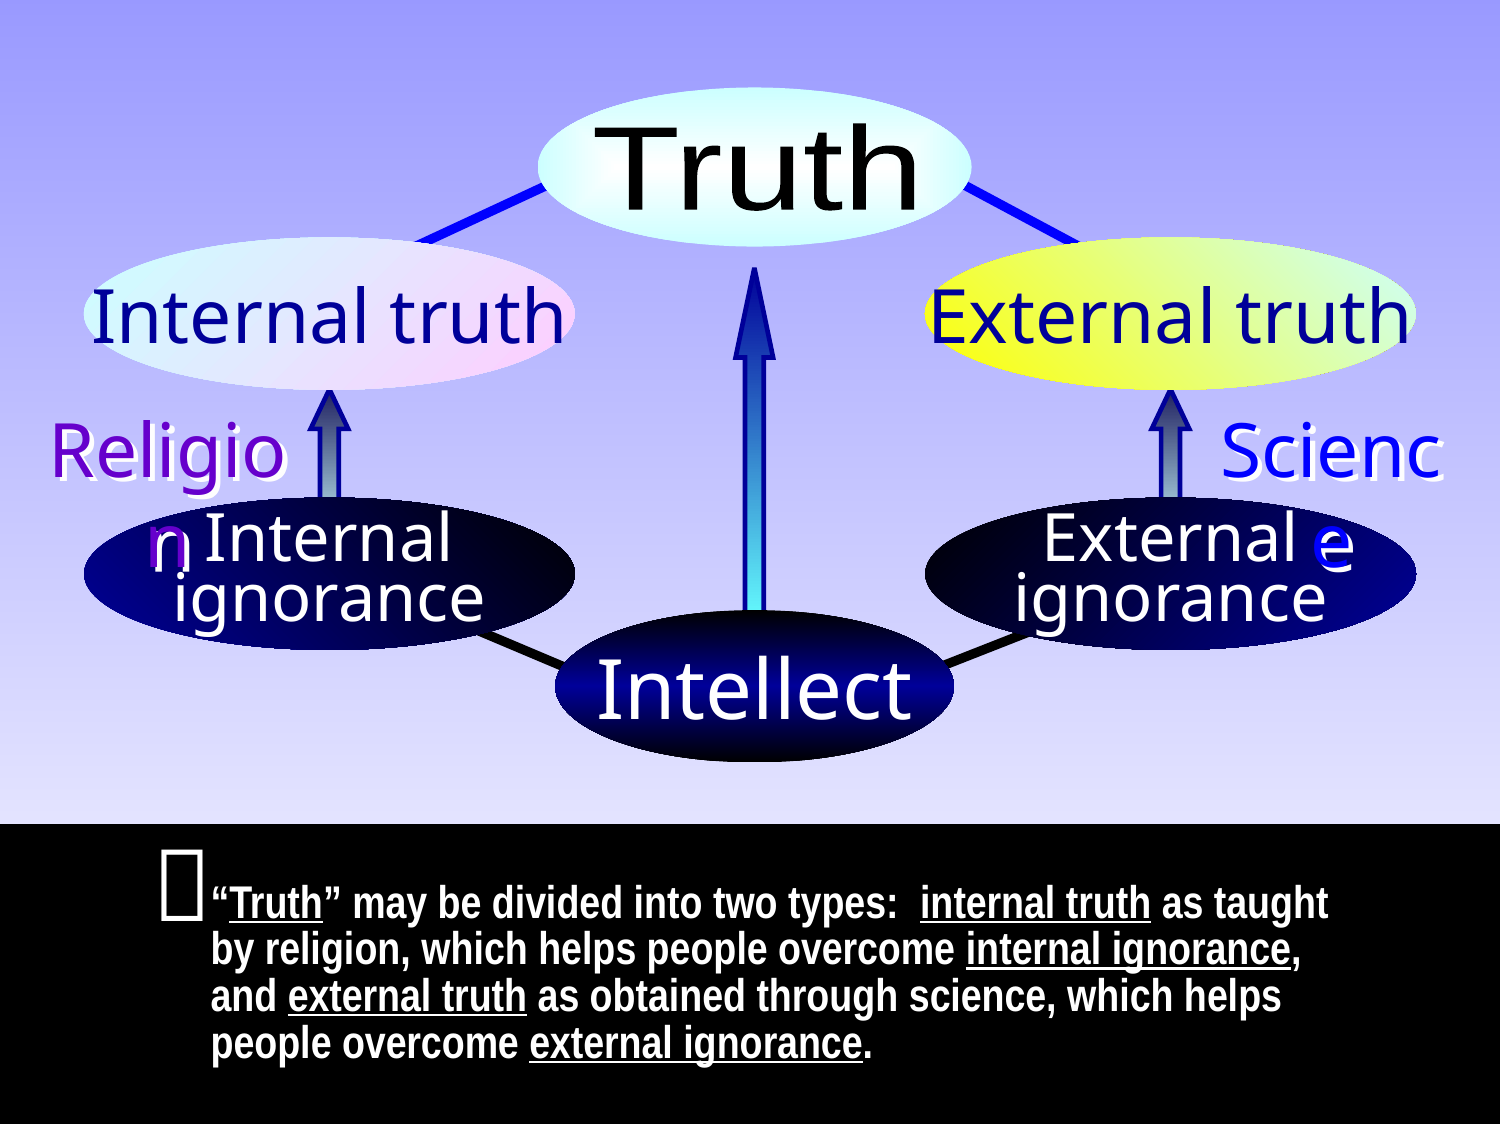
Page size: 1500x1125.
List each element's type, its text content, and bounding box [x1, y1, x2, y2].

text_box Internal ignorance [92, 497, 575, 650]
text_box Internal truth [83, 237, 575, 390]
text_box Science [1187, 394, 1475, 590]
text_box Religion [23, 394, 313, 590]
text_box New Truth [988, 202, 1078, 244]
text_box [0, 824, 1500, 1124]
text_box [1151, 390, 1187, 497]
text_box [735, 267, 774, 610]
text_box External truth [924, 237, 1416, 390]
text_box External ignorance [925, 497, 1408, 650]
text_box Intellect [555, 610, 954, 763]
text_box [137, 861, 1388, 1076]
text_box strife [0, 182, 532, 193]
text_box [317, 390, 349, 497]
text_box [537, 87, 972, 247]
text_box New Truth [417, 202, 519, 244]
text_box strife [976, 182, 1500, 192]
